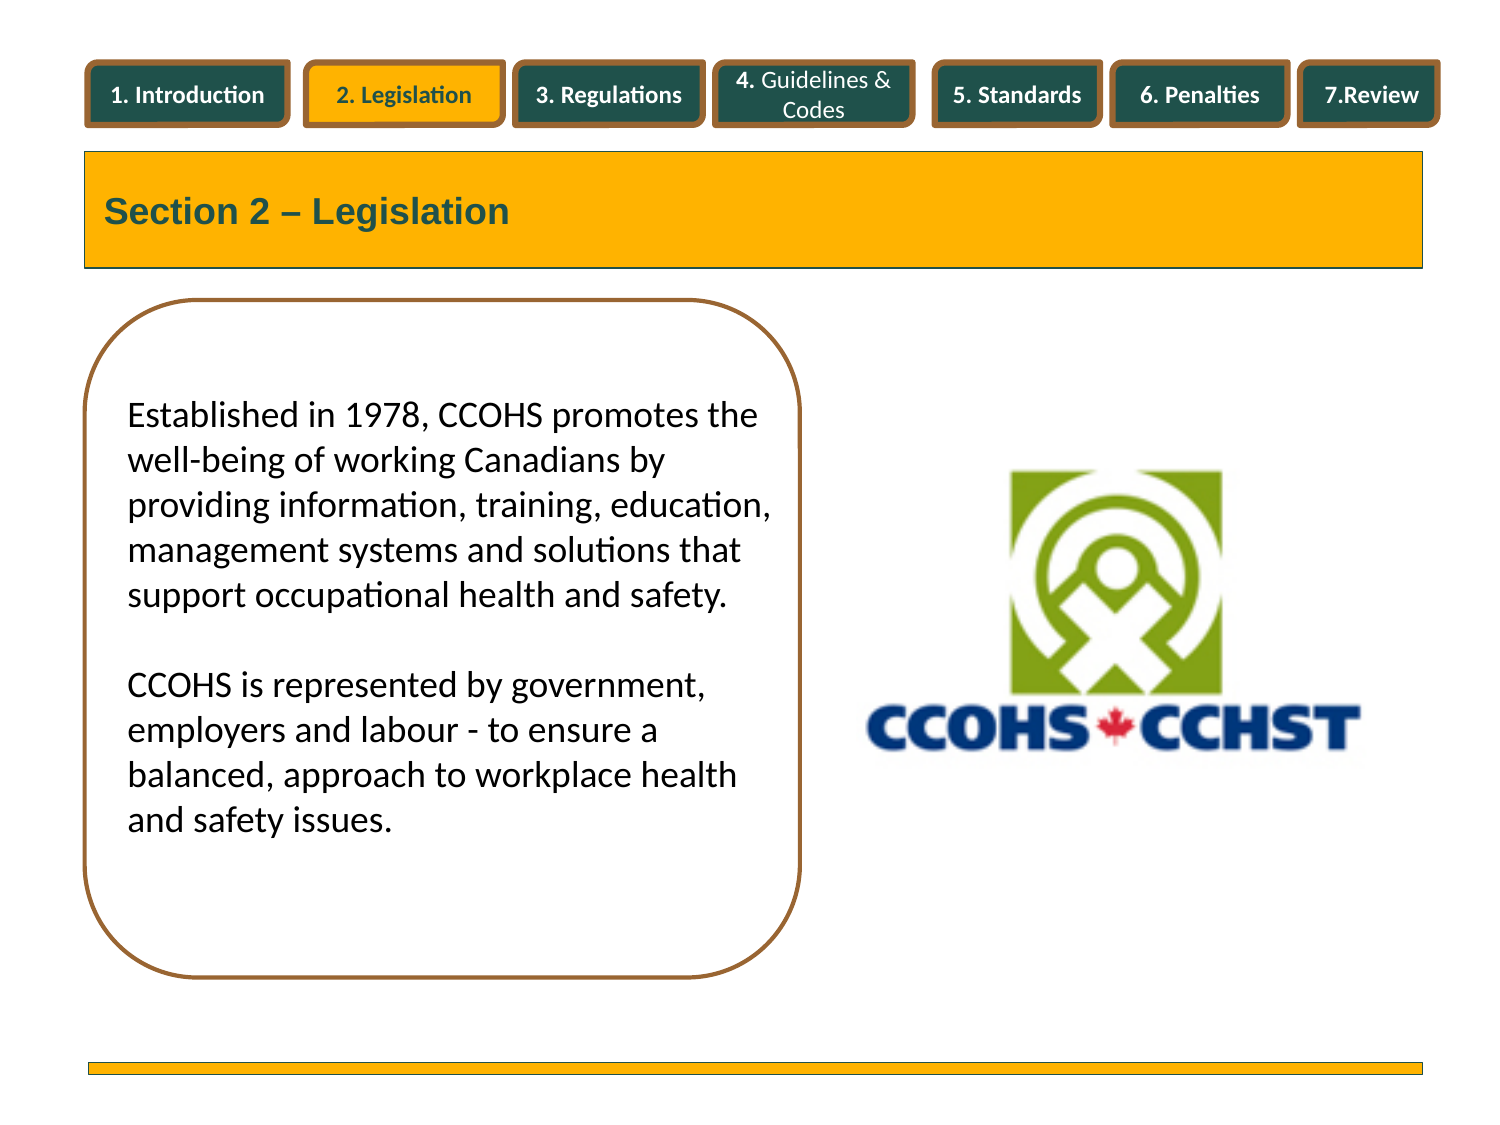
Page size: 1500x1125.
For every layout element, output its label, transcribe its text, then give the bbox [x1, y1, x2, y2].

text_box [84, 62, 1438, 269]
text_box Established in 1978, CCOHS promotes the well-being of working Canadians by providing information, training, education, management systems and solutions that support occupational health and safety. CCOHS is represented by government, employers and labour - to ensure a balanced, approach to workplace health and safety issues. [112, 337, 788, 1028]
text_box [82, 297, 774, 942]
text_box [87, 1060, 1424, 1077]
picture [856, 449, 1388, 772]
text_box [788, 357, 802, 920]
